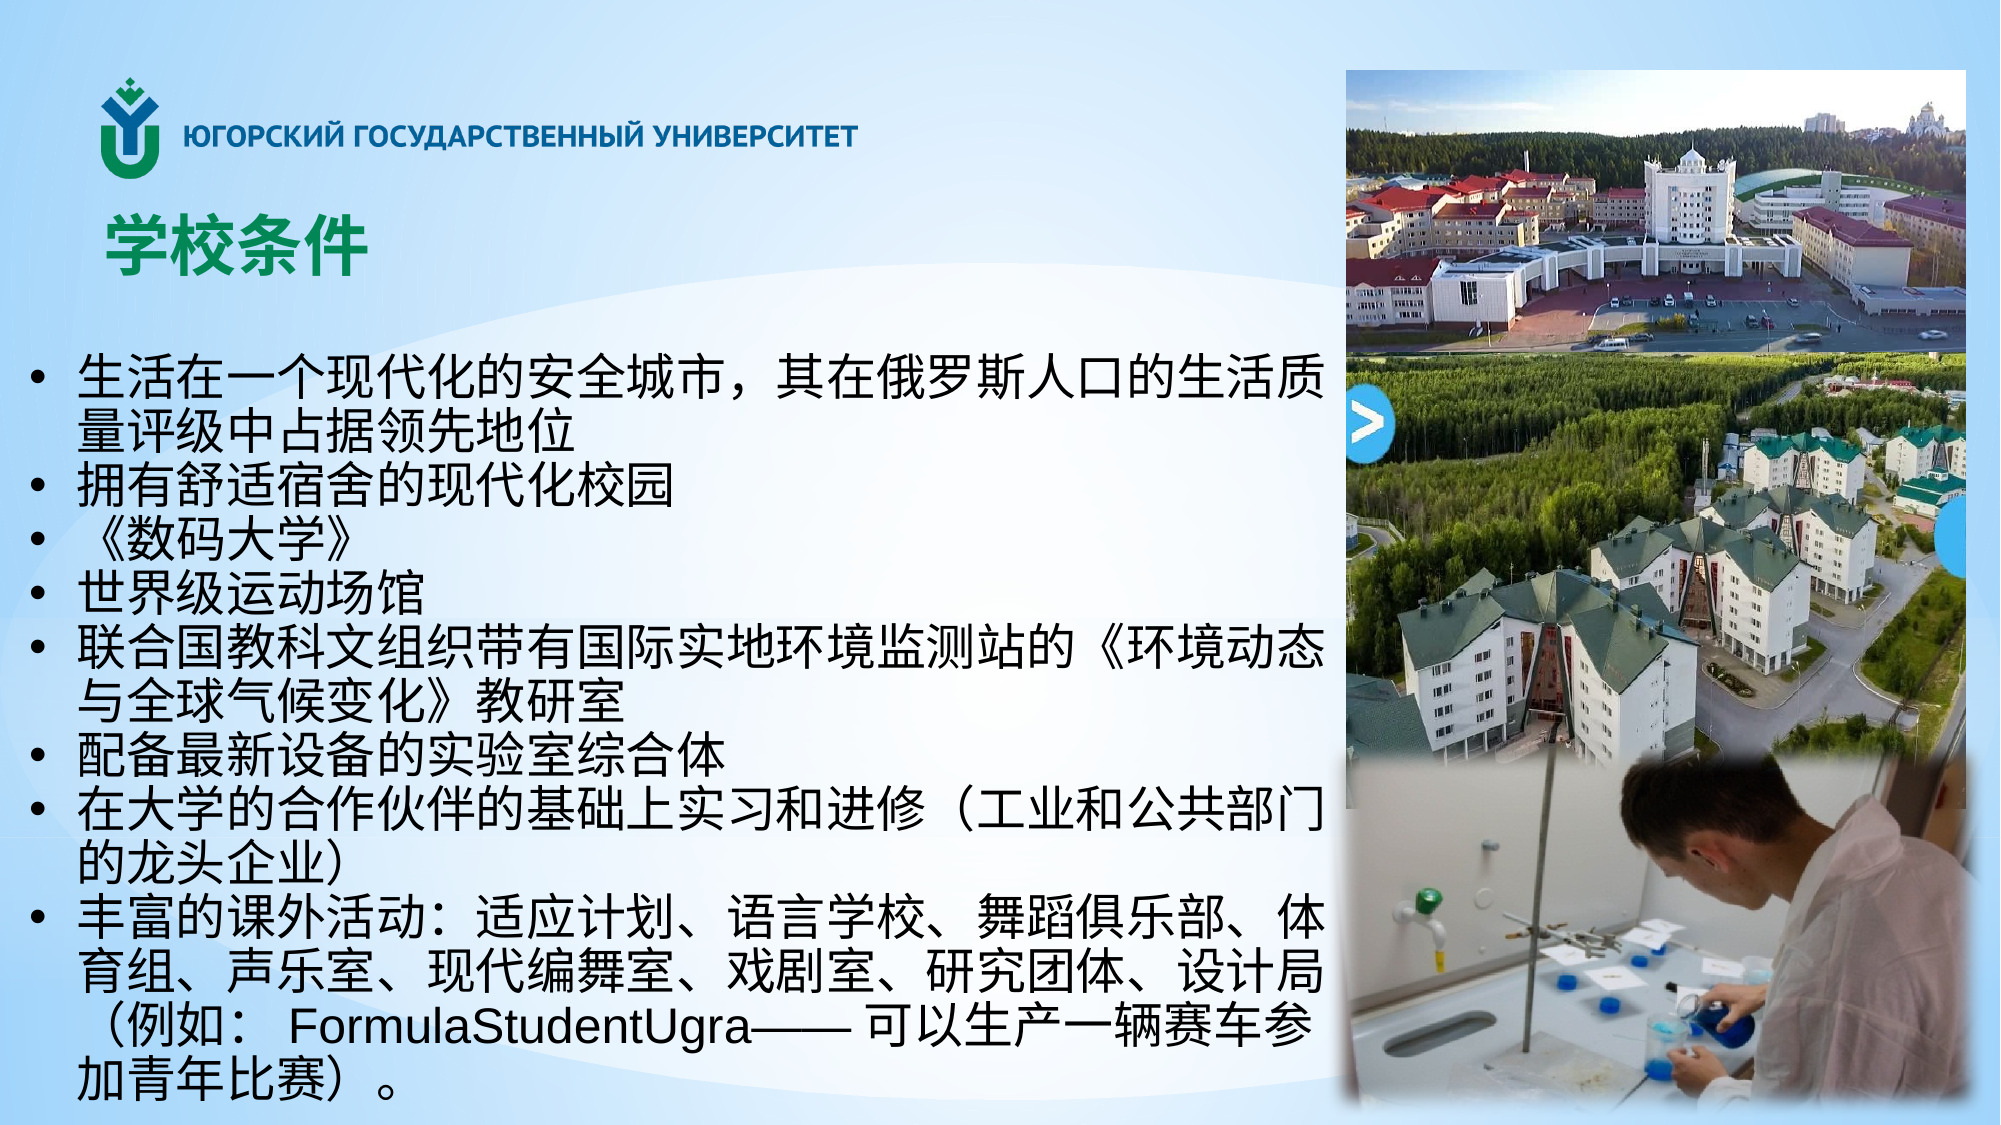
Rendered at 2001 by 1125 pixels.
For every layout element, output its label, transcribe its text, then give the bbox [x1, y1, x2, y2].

text_box 学校条件 [88, 196, 950, 291]
text_box 生活在一个现代化的安全城市，其在俄罗斯人口的生活质量评级中占据领先地位 拥有舒适宿舍的现代化校园 《数码大学》 世界级运动场馆 联合国教科文组织带有国际实地环境监测站的《环境动态与全球气候变化》教研室 配备最新设备的实验室综合体 在大学的合作伙伴的基础上实习和进修（工业和公共部门的龙头企业） 丰富的课外活动：适应计划、语言学校、舞蹈俱乐部、体育组、声乐室、现代编舞室、戏剧室、研究团体、设计局（例如：FormulaStudentUgra——可以生产一辆赛车参加青年比赛）。 [14, 345, 1340, 1116]
picture [1326, 70, 1986, 1118]
picture [101, 77, 858, 180]
